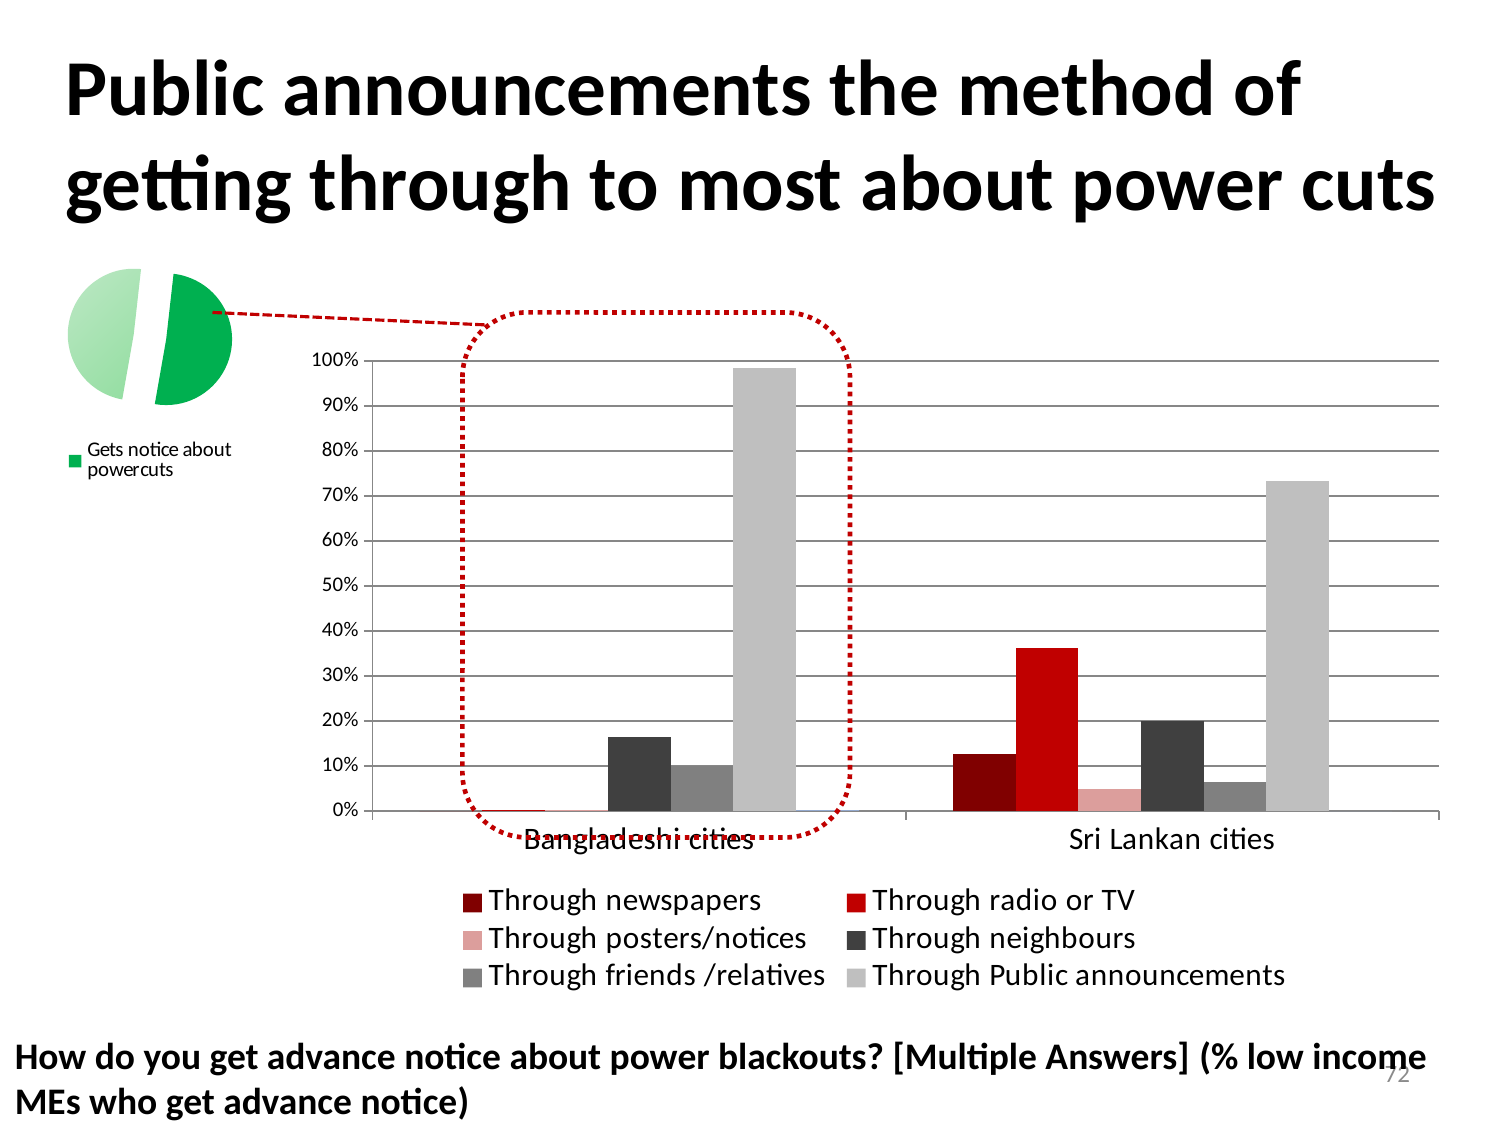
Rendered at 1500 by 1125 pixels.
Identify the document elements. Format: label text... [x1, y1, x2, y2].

text_box [487, 310, 836, 335]
chart [287, 337, 1463, 1001]
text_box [212, 312, 488, 326]
title Public announcements the method of getting through to most about power cuts [50, 37, 1500, 225]
text_box How do you get advance notice about power blackouts? [Multiple Answers] (% low income MEs who get advance notice) [0, 1024, 1500, 1125]
chart [49, 249, 251, 488]
slide_number 72 [1074, 1042, 1425, 1103]
